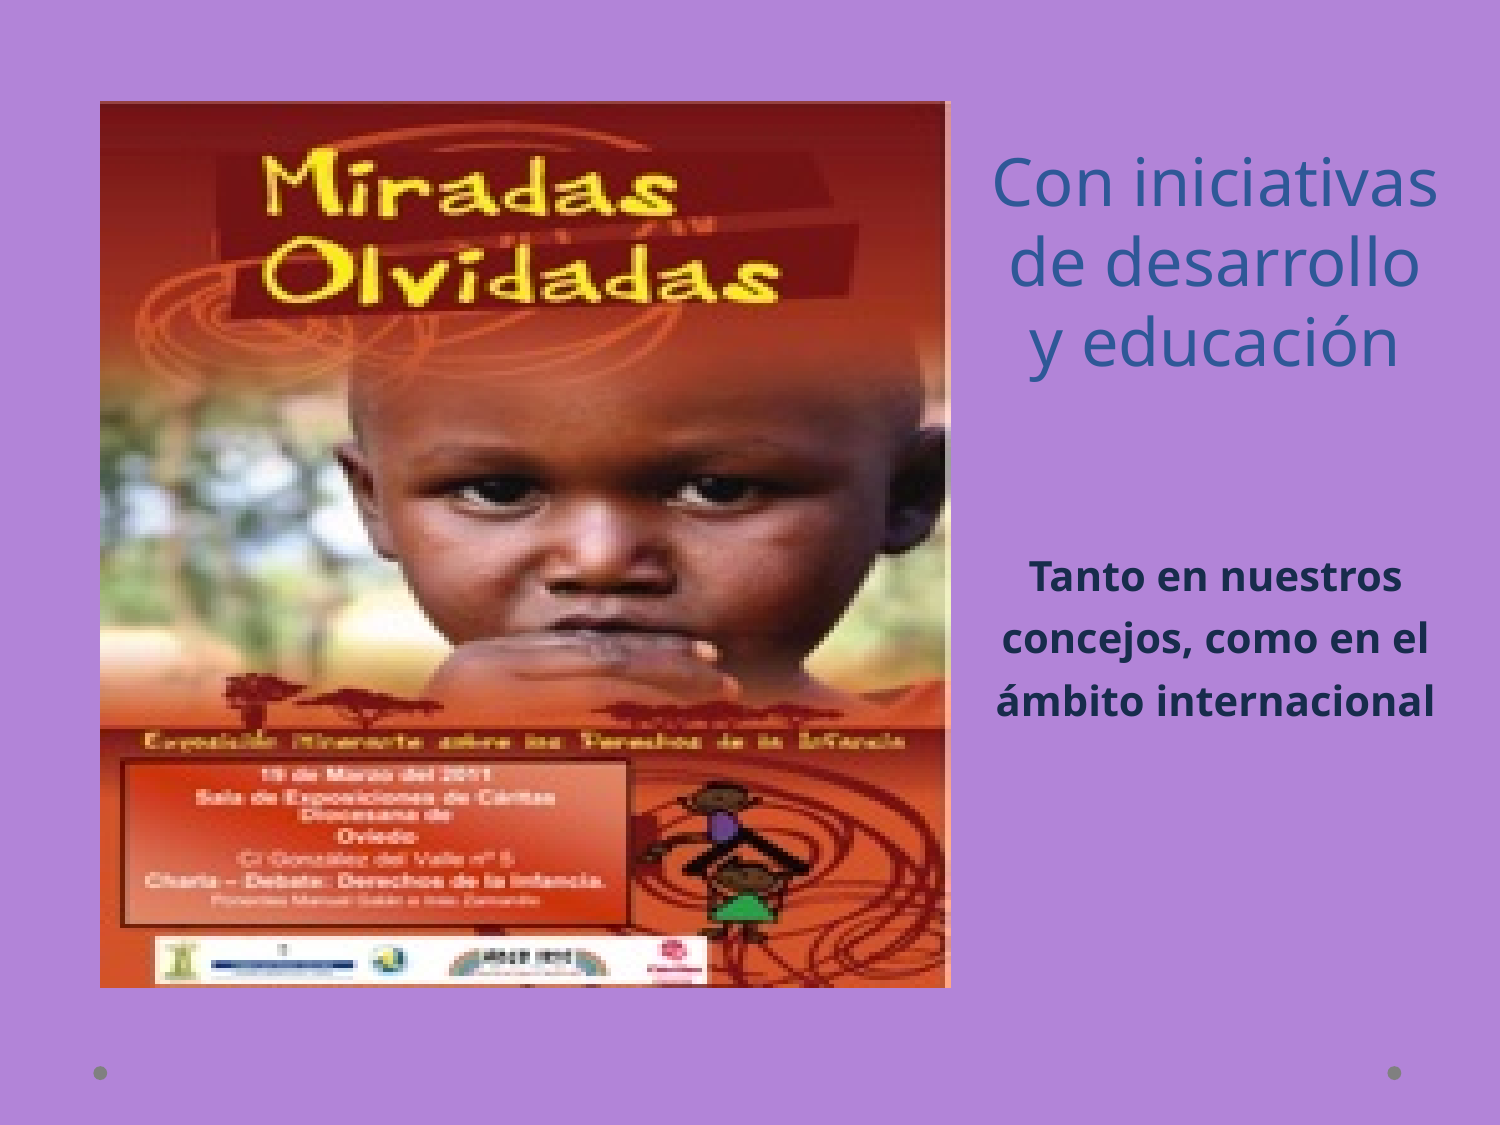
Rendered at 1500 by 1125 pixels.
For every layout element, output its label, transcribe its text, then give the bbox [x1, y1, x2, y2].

title Con iniciativas de desarrollo y educación [969, 43, 1463, 388]
list Tanto en nuestros concejos, como en el ámbito internacional [969, 399, 1463, 1005]
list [100, 101, 951, 988]
